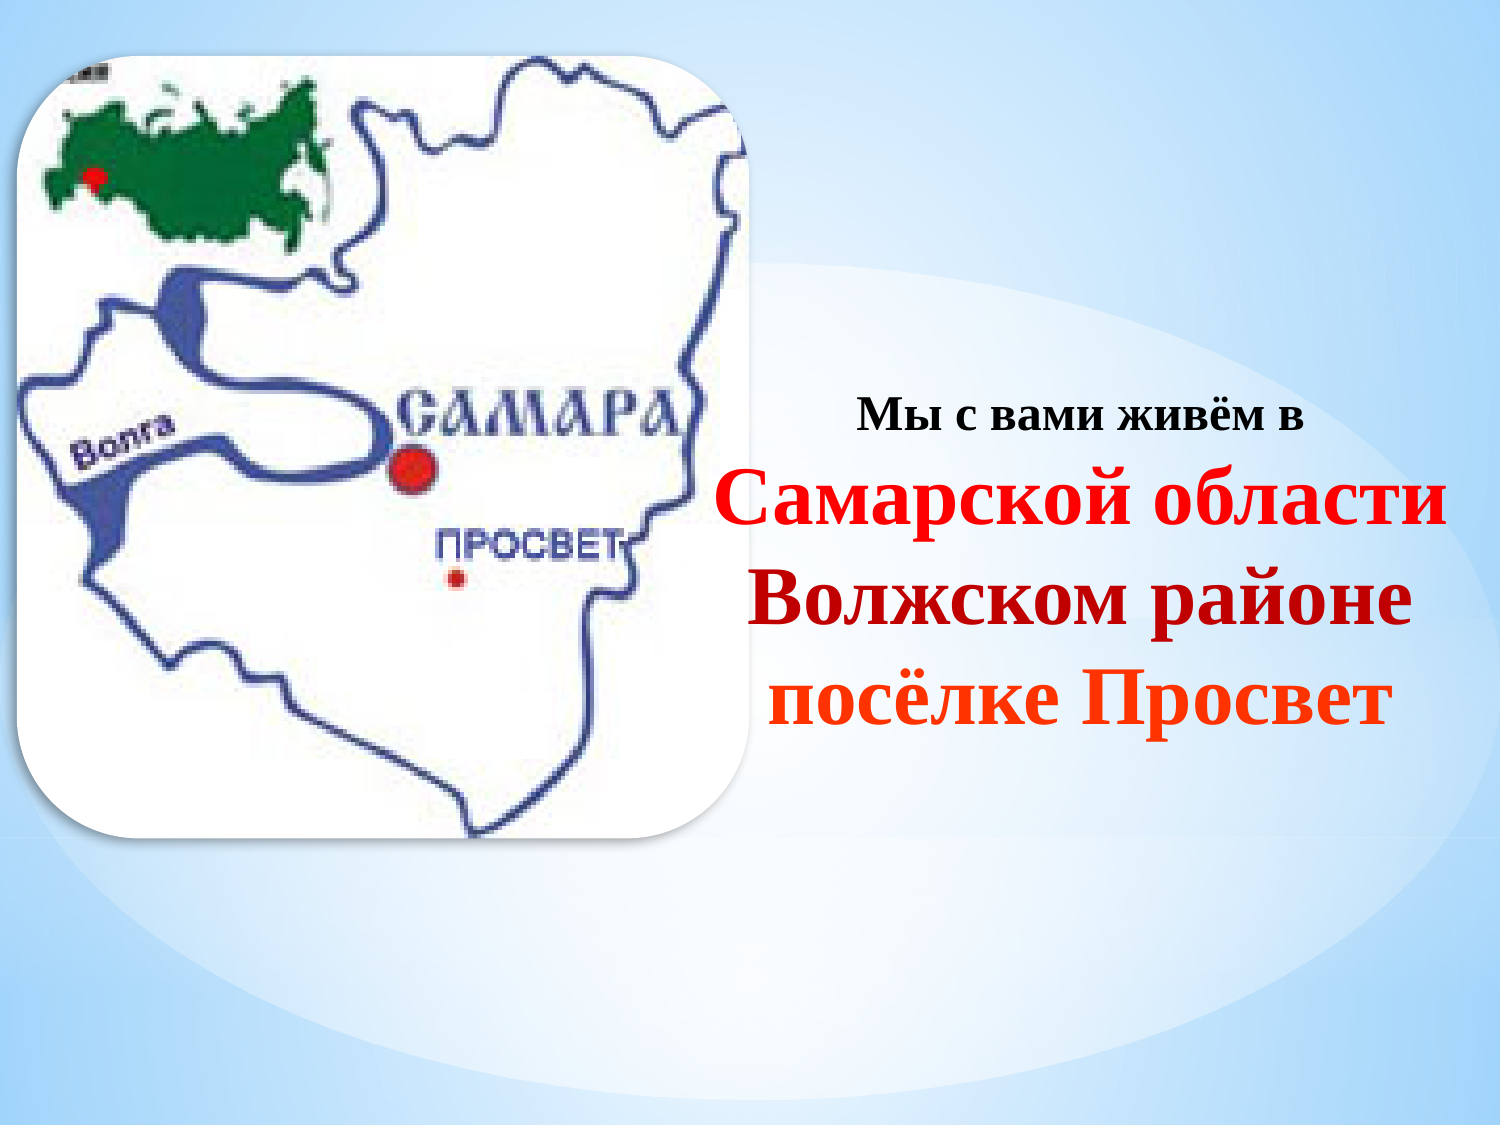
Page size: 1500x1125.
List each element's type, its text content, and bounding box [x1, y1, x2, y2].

picture [16, 55, 750, 839]
text_box Мы с вами живём в Самарской области Волжском районе посёлке Просвет [754, 373, 1471, 749]
